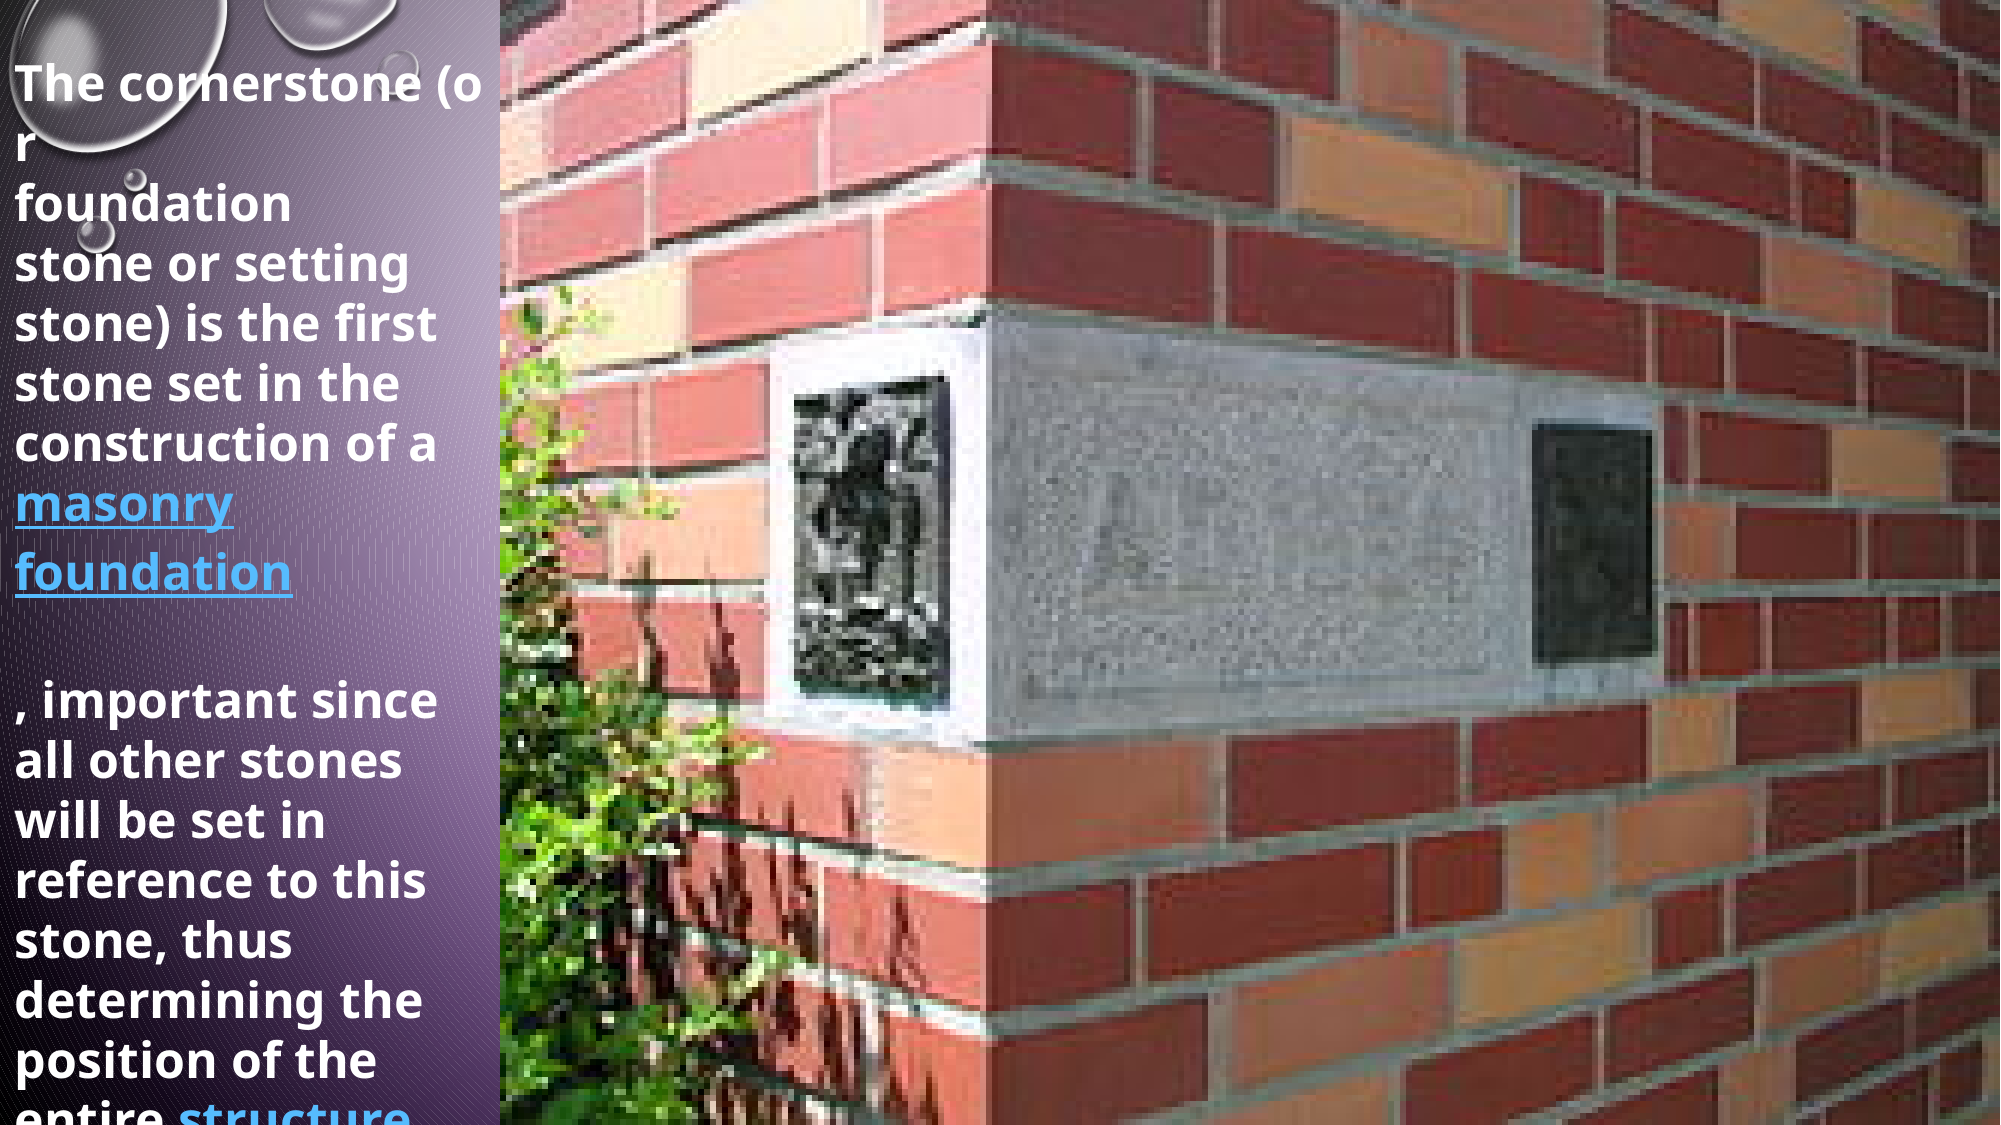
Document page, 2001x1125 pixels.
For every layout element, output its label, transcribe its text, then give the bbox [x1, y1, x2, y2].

picture [0, 0, 2000, 1125]
text_box The cornerstone (or foundation stone or setting stone) is the first stone set in the construction of a masonryfoundation , important since all other stones will be set in reference to this stone, thus determining the position of the entire structure. [0, 44, 493, 1125]
